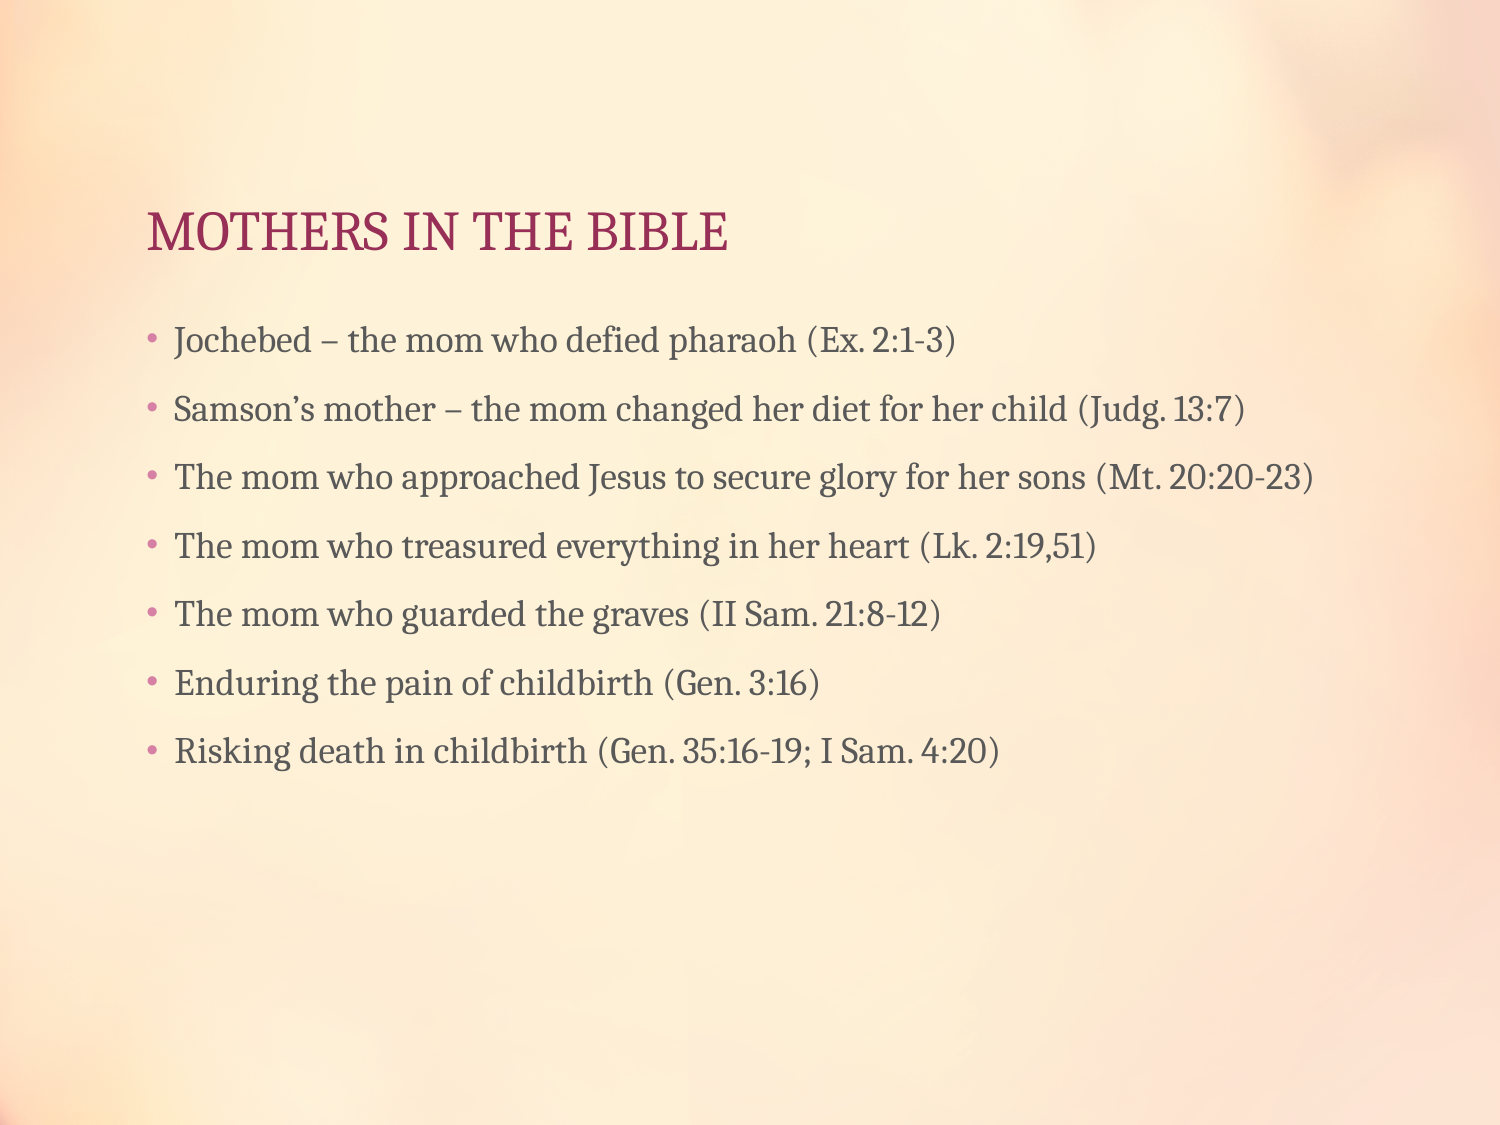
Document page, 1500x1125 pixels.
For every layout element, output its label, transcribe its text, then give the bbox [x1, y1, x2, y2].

title MOTHERS IN THE BIBLE [131, 75, 1369, 271]
picture [0, 0, 1500, 1125]
list Jochebed – the mom who defied pharaoh (Ex. 2:1-3) Samson’s mother – the mom changed her diet for her child (Judg. 13:7) The mom who approached Jesus to secure glory for her sons (Mt. 20:20-23) The mom who treasured everything in her heart (Lk. 2:19,51) The mom who guarded the graves (II Sam. 21:8-12) Enduring the pain of childbirth (Gen. 3:16) Risking death in childbirth (Gen. 35:16-19; I Sam. 4:20) [131, 312, 1369, 1013]
